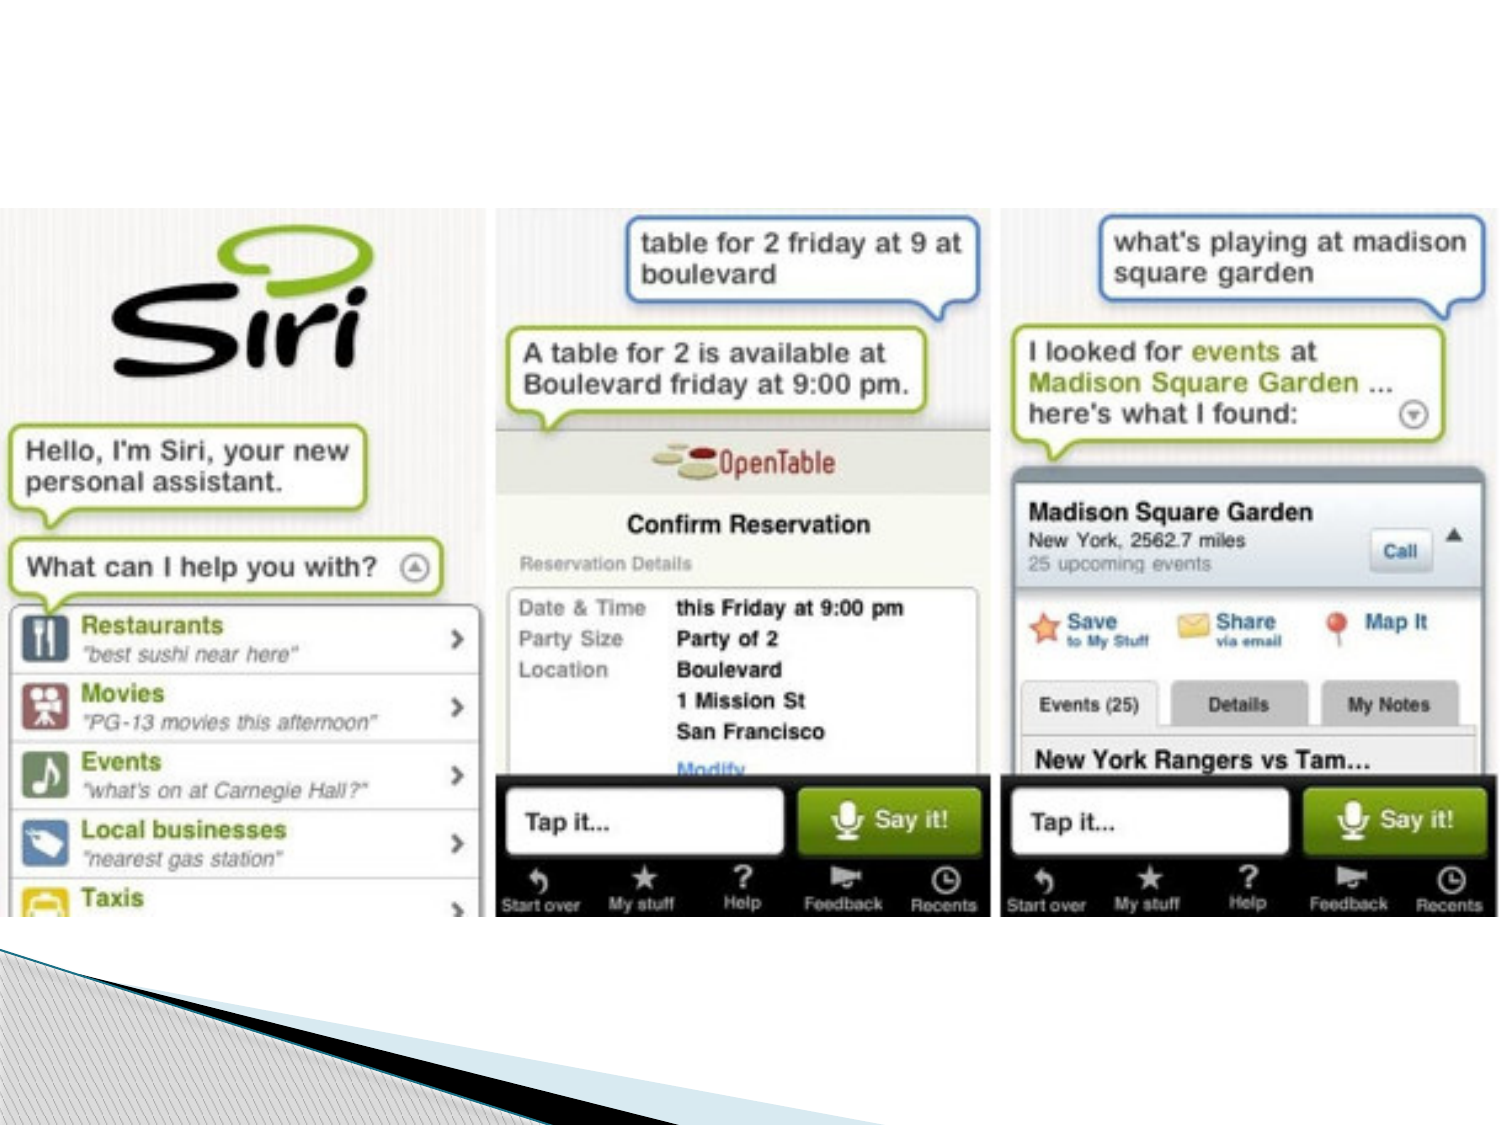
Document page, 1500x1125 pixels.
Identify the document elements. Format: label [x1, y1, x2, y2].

picture [0, 207, 1500, 918]
